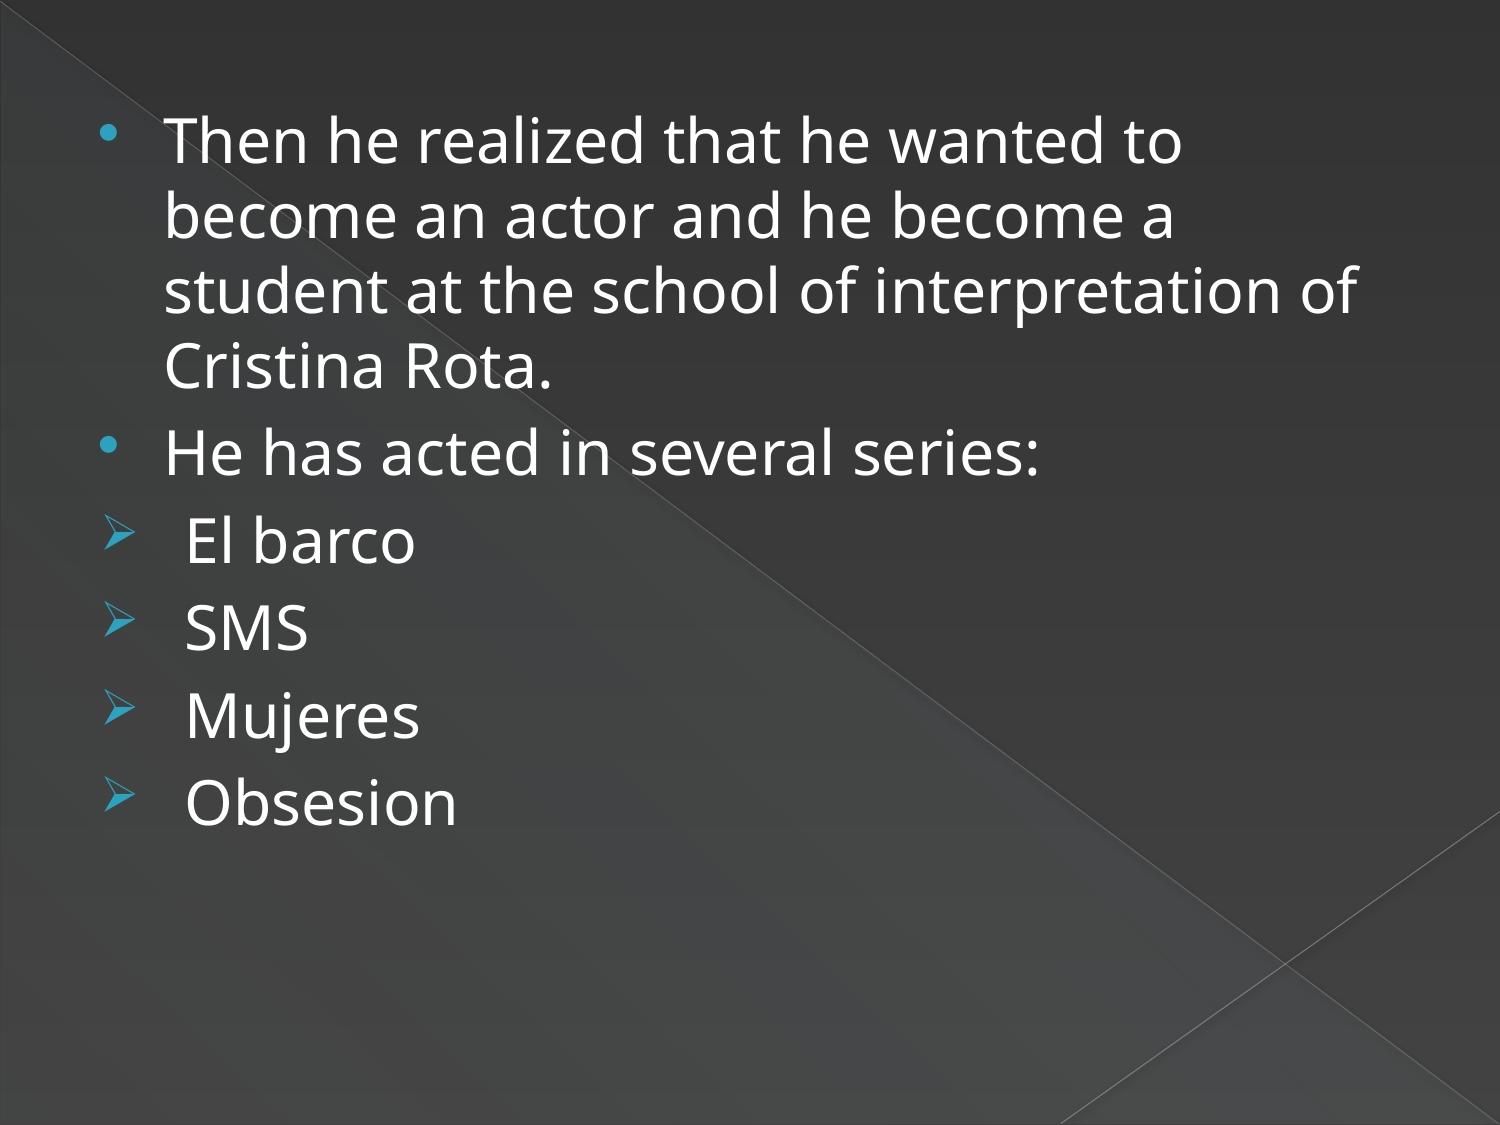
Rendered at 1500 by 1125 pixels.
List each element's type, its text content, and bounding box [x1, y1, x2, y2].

list Then he realized that he wanted to become an actor and he become a student at the school of interpretation of Cristina Rota. He has acted in several series: El barco SMS Mujeres Obsesion [75, 93, 1425, 1059]
